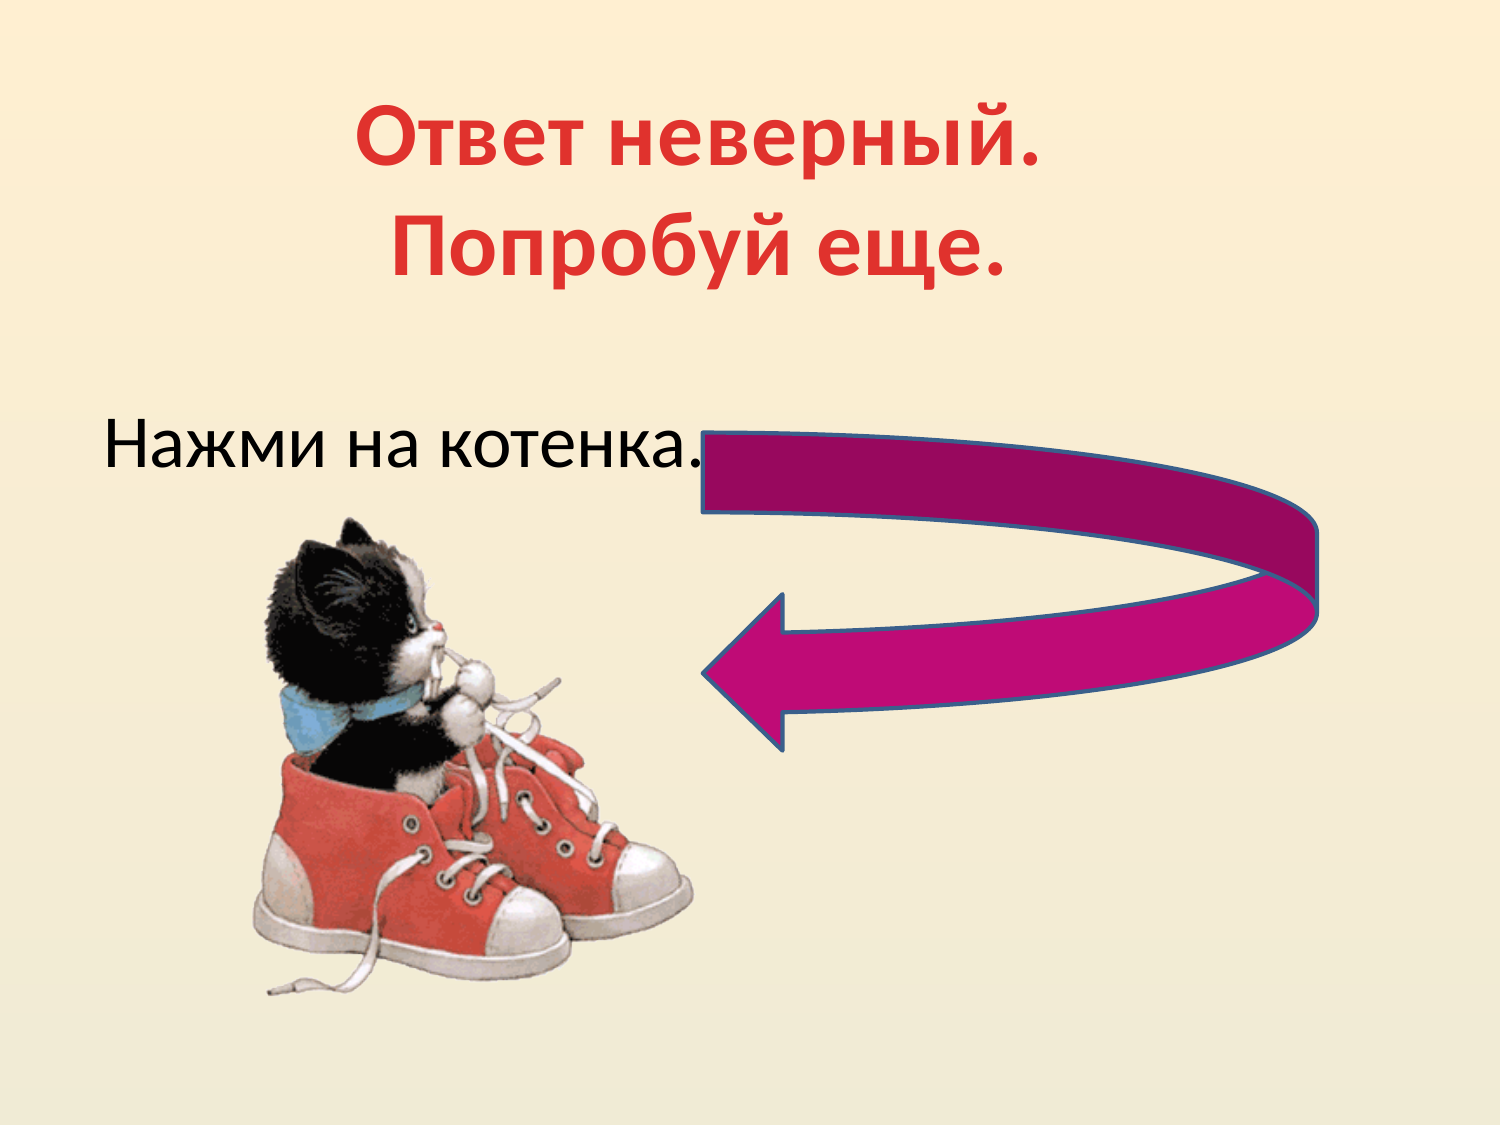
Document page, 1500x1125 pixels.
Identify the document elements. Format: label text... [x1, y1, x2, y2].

text_box Ответ неверный. Попробуй еще. [324, 66, 1075, 301]
text_box [700, 430, 1320, 753]
picture [241, 491, 703, 1014]
text_box Нажми на котенка. [88, 385, 1010, 490]
